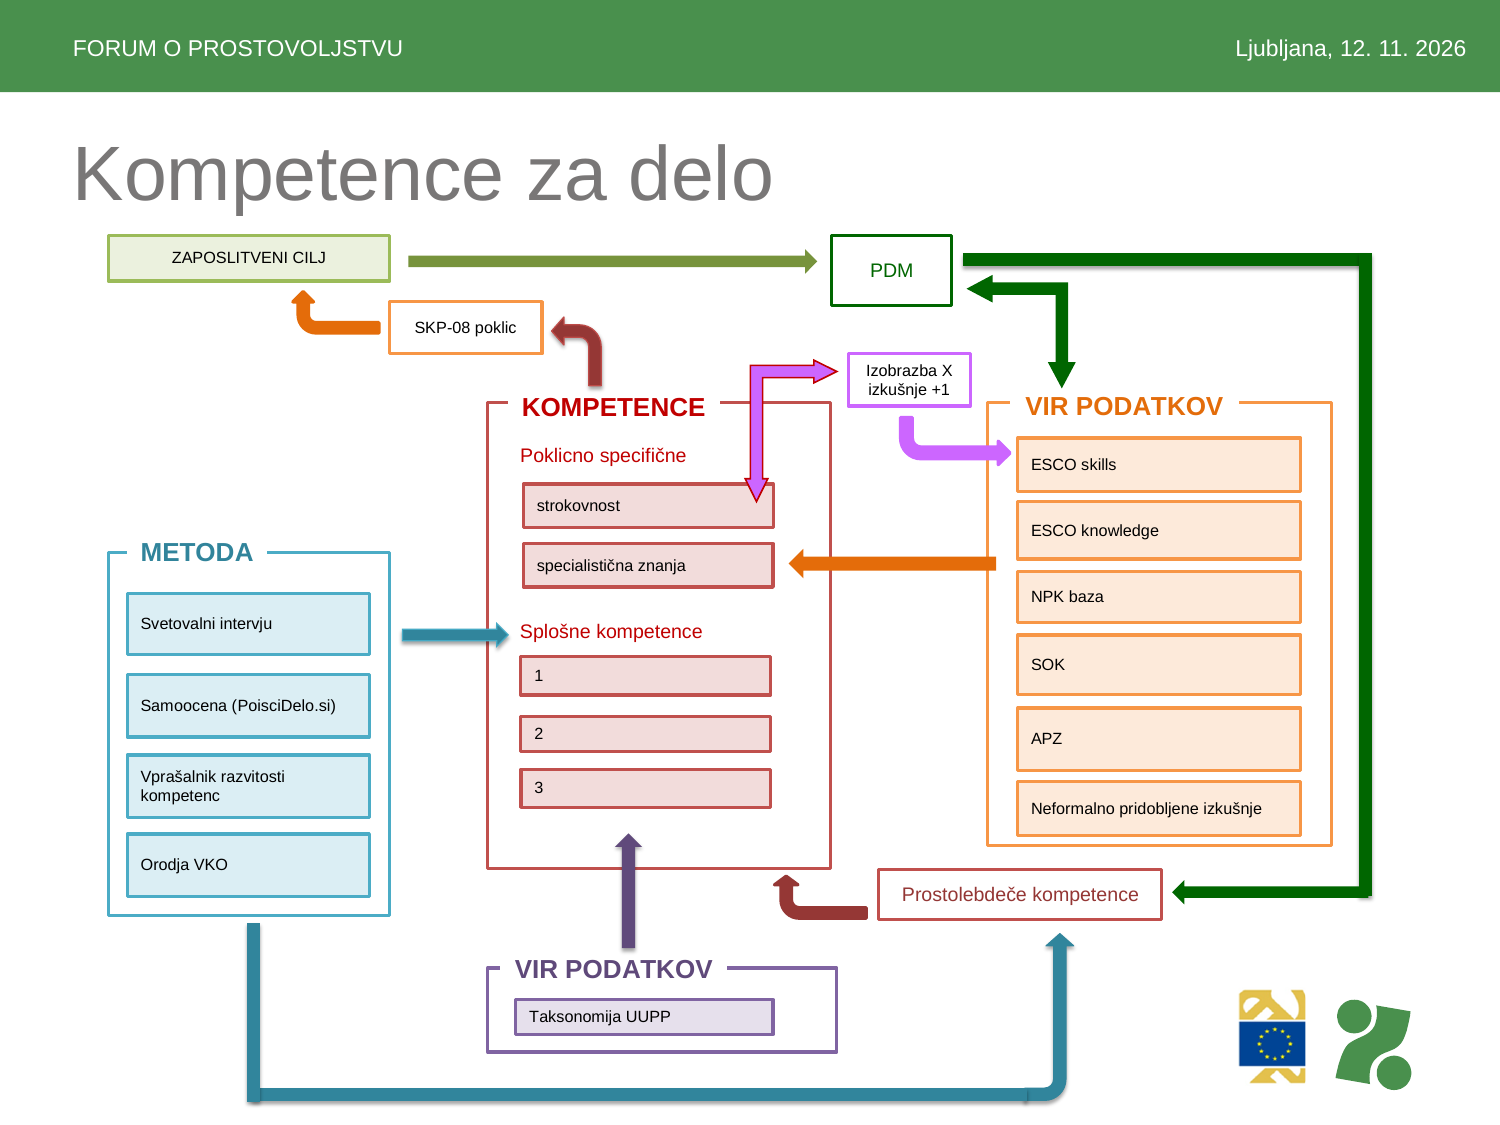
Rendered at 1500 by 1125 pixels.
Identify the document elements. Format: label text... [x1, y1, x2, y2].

footer FORUM O PROSTOVOLJSTVU [72, 33, 750, 69]
picture [64, 209, 1400, 1112]
title Kompetence za delo [72, 122, 1462, 230]
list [1233, 987, 1306, 1086]
slide_number Ljubljana, 2. 12. 2016 [1116, 33, 1467, 79]
